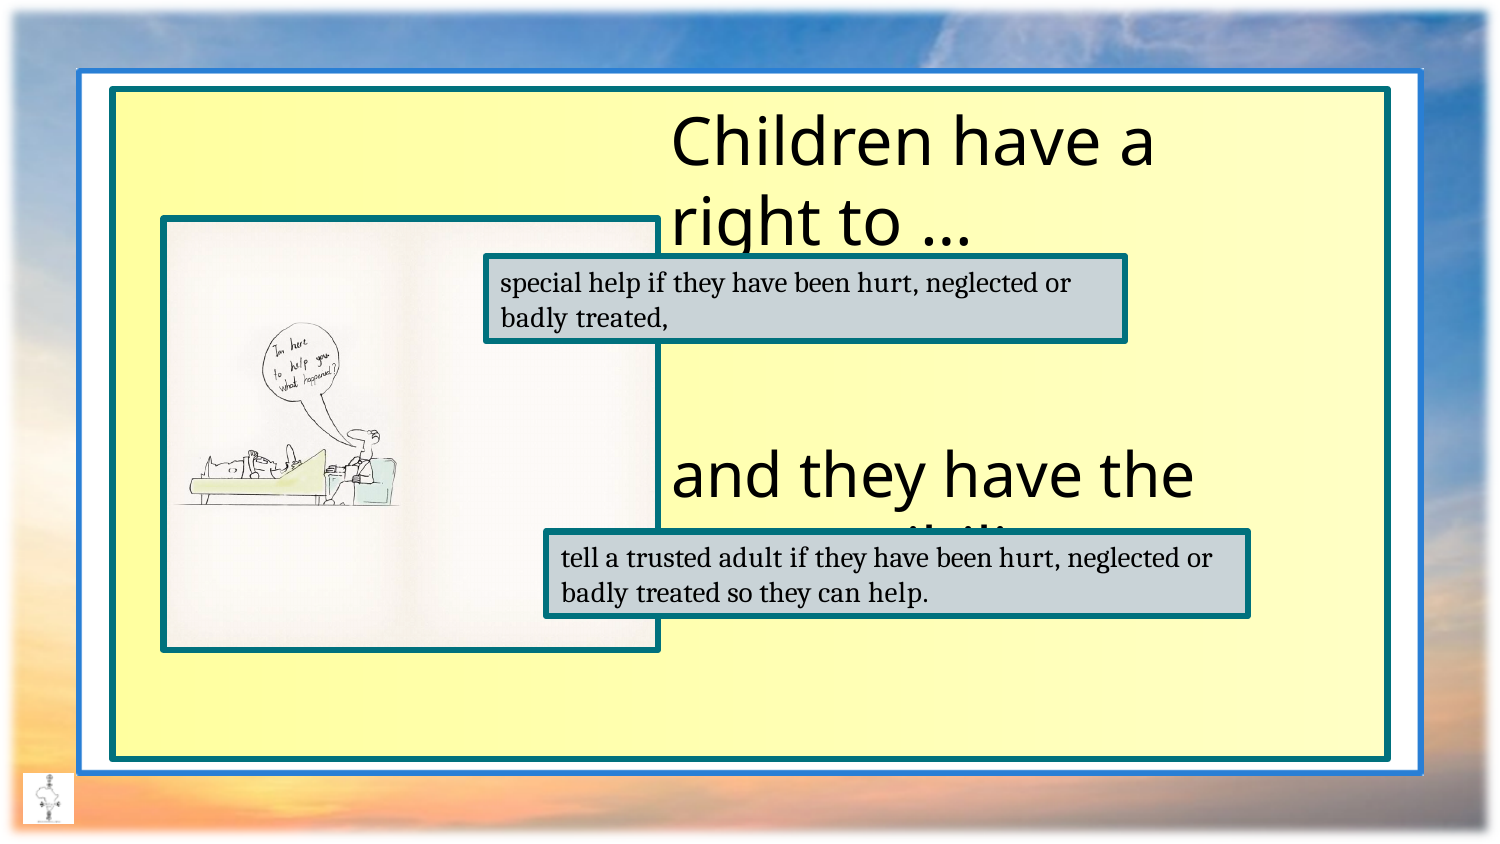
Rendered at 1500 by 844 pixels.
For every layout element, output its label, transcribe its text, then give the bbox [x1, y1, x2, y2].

text_box Children have a right to … [655, 91, 1239, 266]
text_box [112, 88, 1388, 760]
text_box special help if they have been hurt, neglected or badly treated, [485, 256, 1125, 341]
text_box and they have the responsibility to … [658, 428, 1407, 593]
picture [0, 0, 1500, 844]
text_box [163, 218, 658, 651]
text_box tell a trusted adult if they have been hurt, neglected or badly treated so they can help. [546, 531, 1248, 617]
